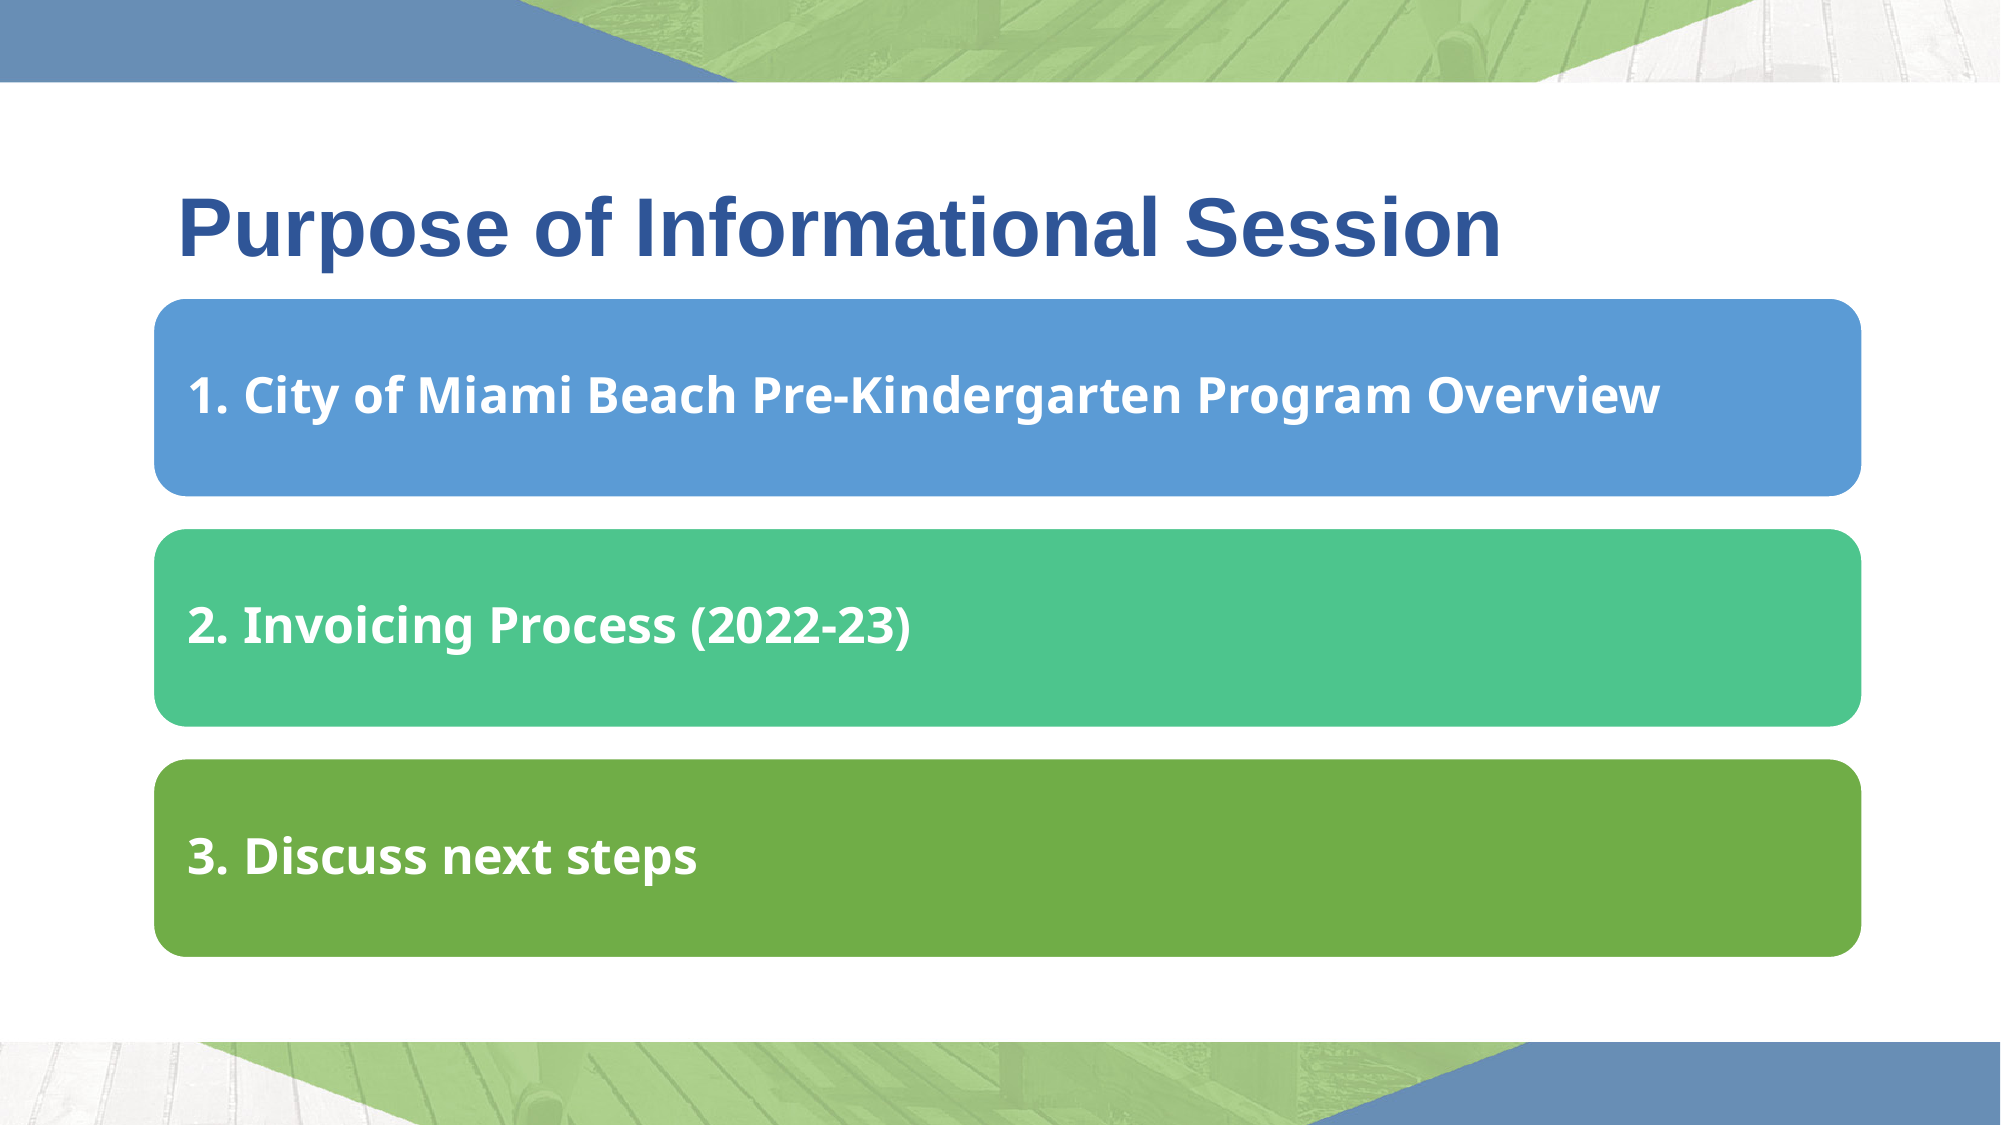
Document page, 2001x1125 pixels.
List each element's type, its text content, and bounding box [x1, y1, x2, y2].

title Purpose of Informational Session [0, 122, 1725, 341]
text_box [153, 253, 1863, 1003]
picture [0, 0, 2001, 1125]
